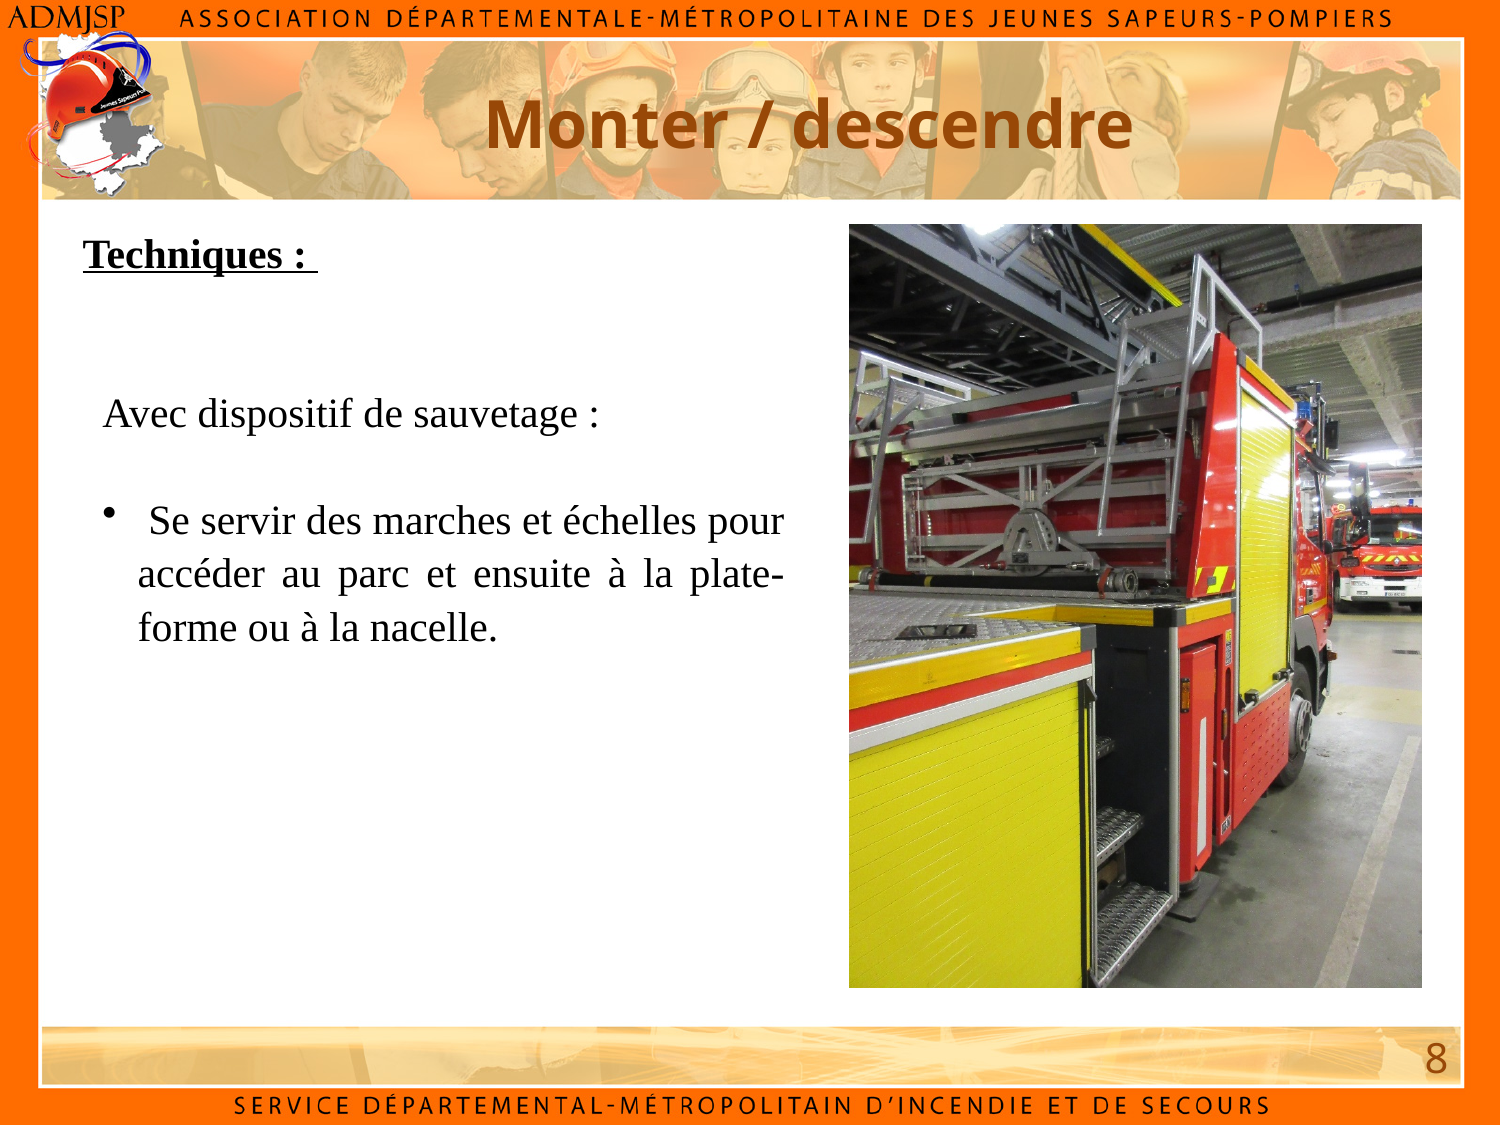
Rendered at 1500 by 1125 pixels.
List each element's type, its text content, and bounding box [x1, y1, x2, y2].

title Monter / descendre [183, 45, 1454, 200]
text_box Techniques : [67, 215, 1412, 285]
text_box 8 [1113, 1029, 1464, 1090]
text_box Avec dispositif de sauvetage : Se servir des marches et échelles pour accéder au parc et ensuite à la plate-forme ou à la nacelle. [87, 374, 800, 658]
picture [0, 0, 1500, 1125]
